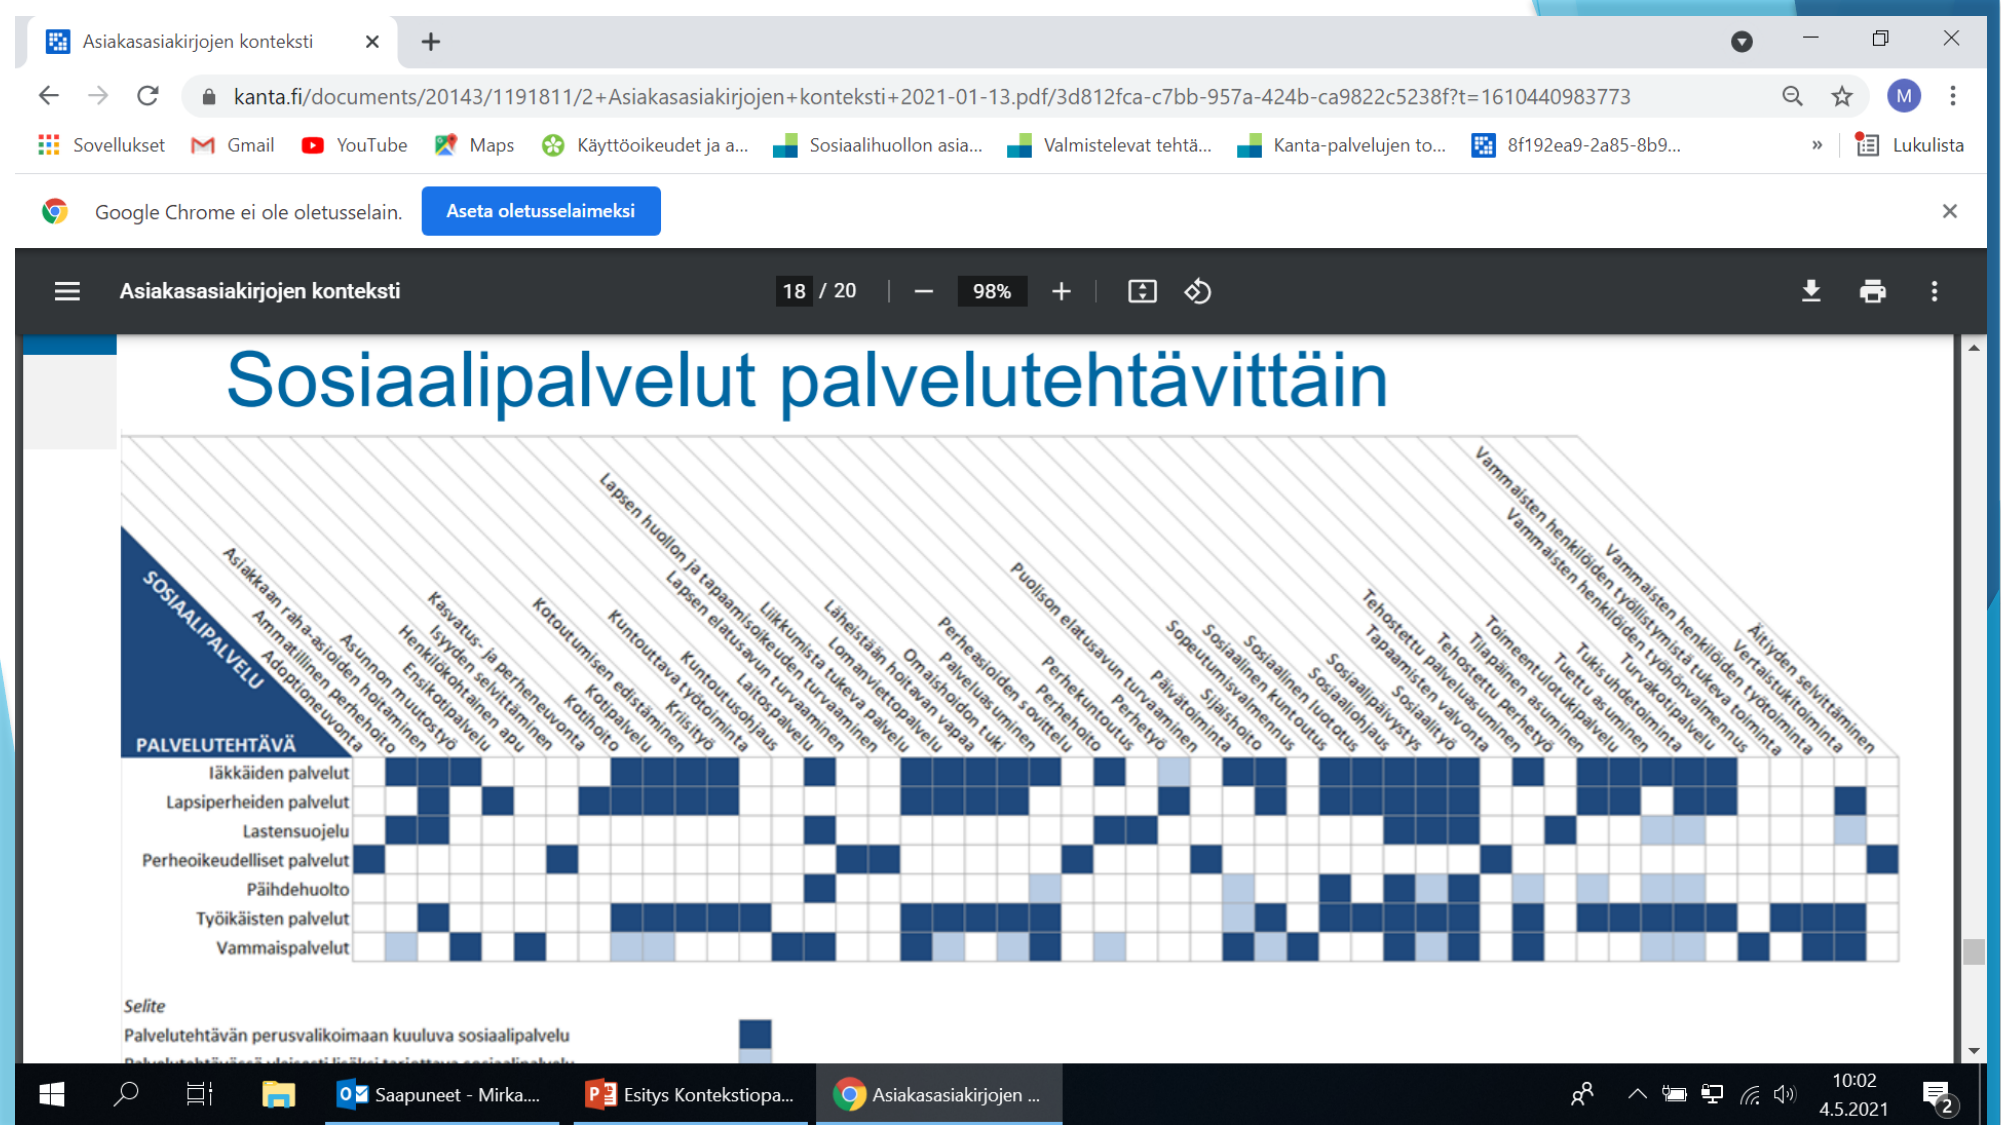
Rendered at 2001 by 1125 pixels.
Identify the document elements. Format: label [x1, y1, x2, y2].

list [14, 15, 1987, 1125]
